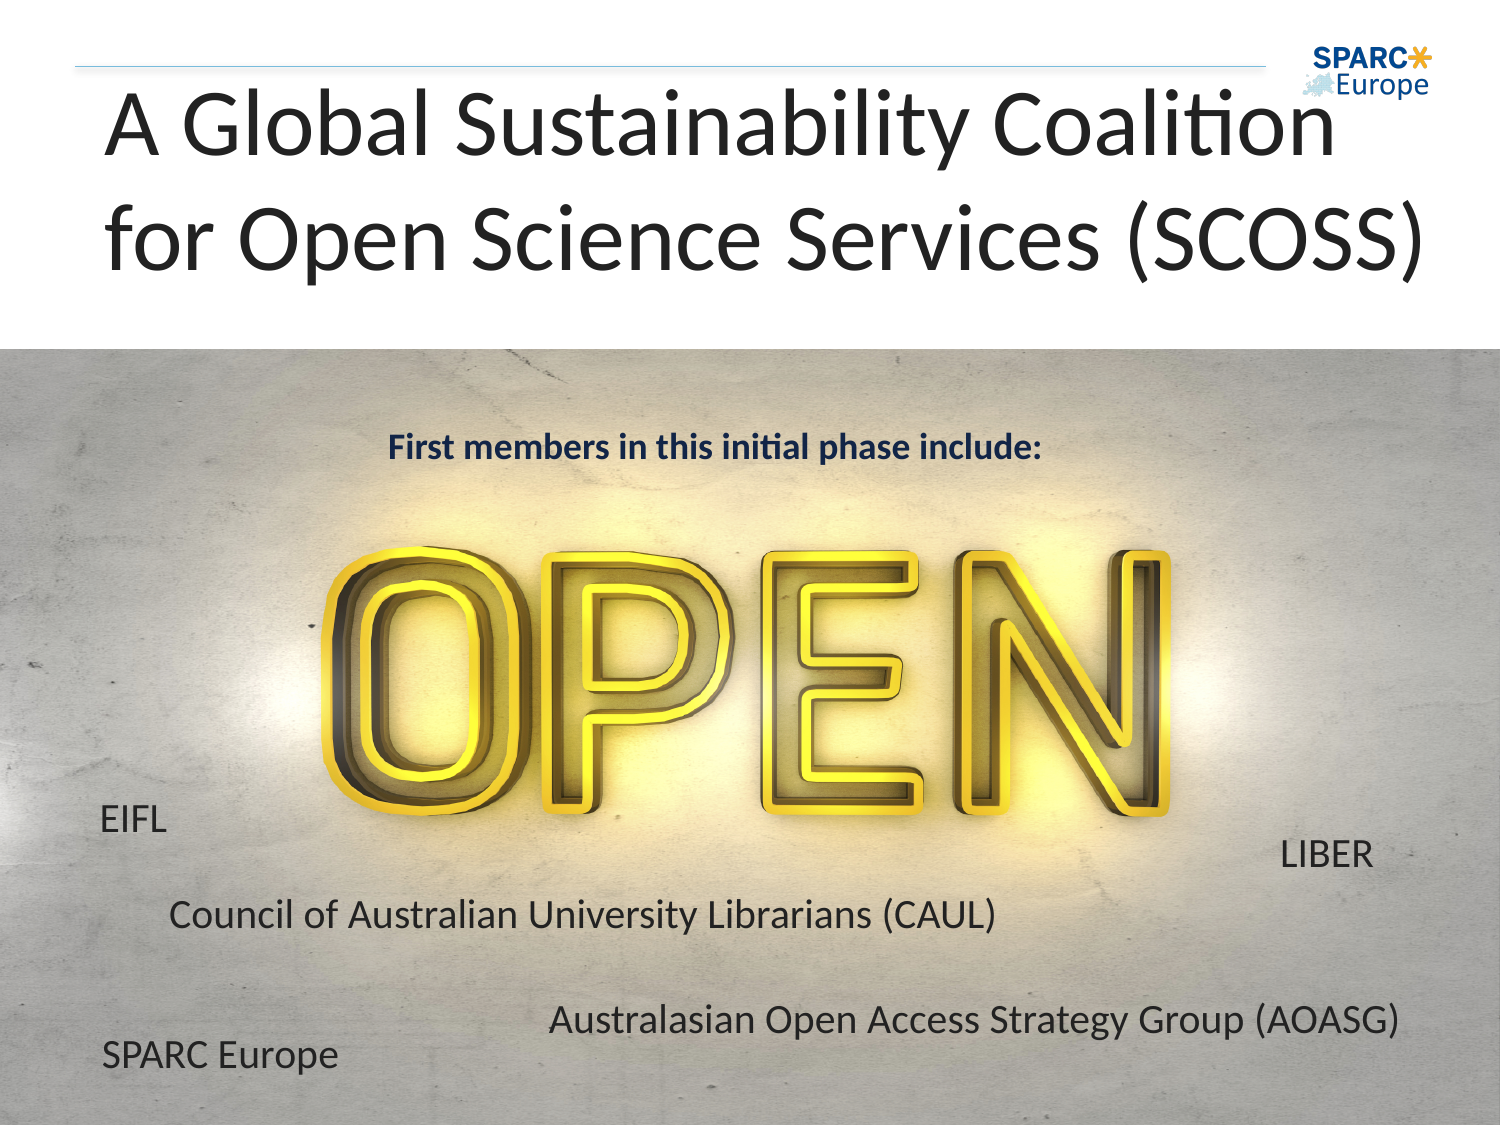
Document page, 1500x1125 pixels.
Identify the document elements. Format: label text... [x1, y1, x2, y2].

title A Global Sustainability Coalition for Open Science Services (SCOSS) [89, 81, 1500, 269]
picture [0, 349, 1500, 1125]
